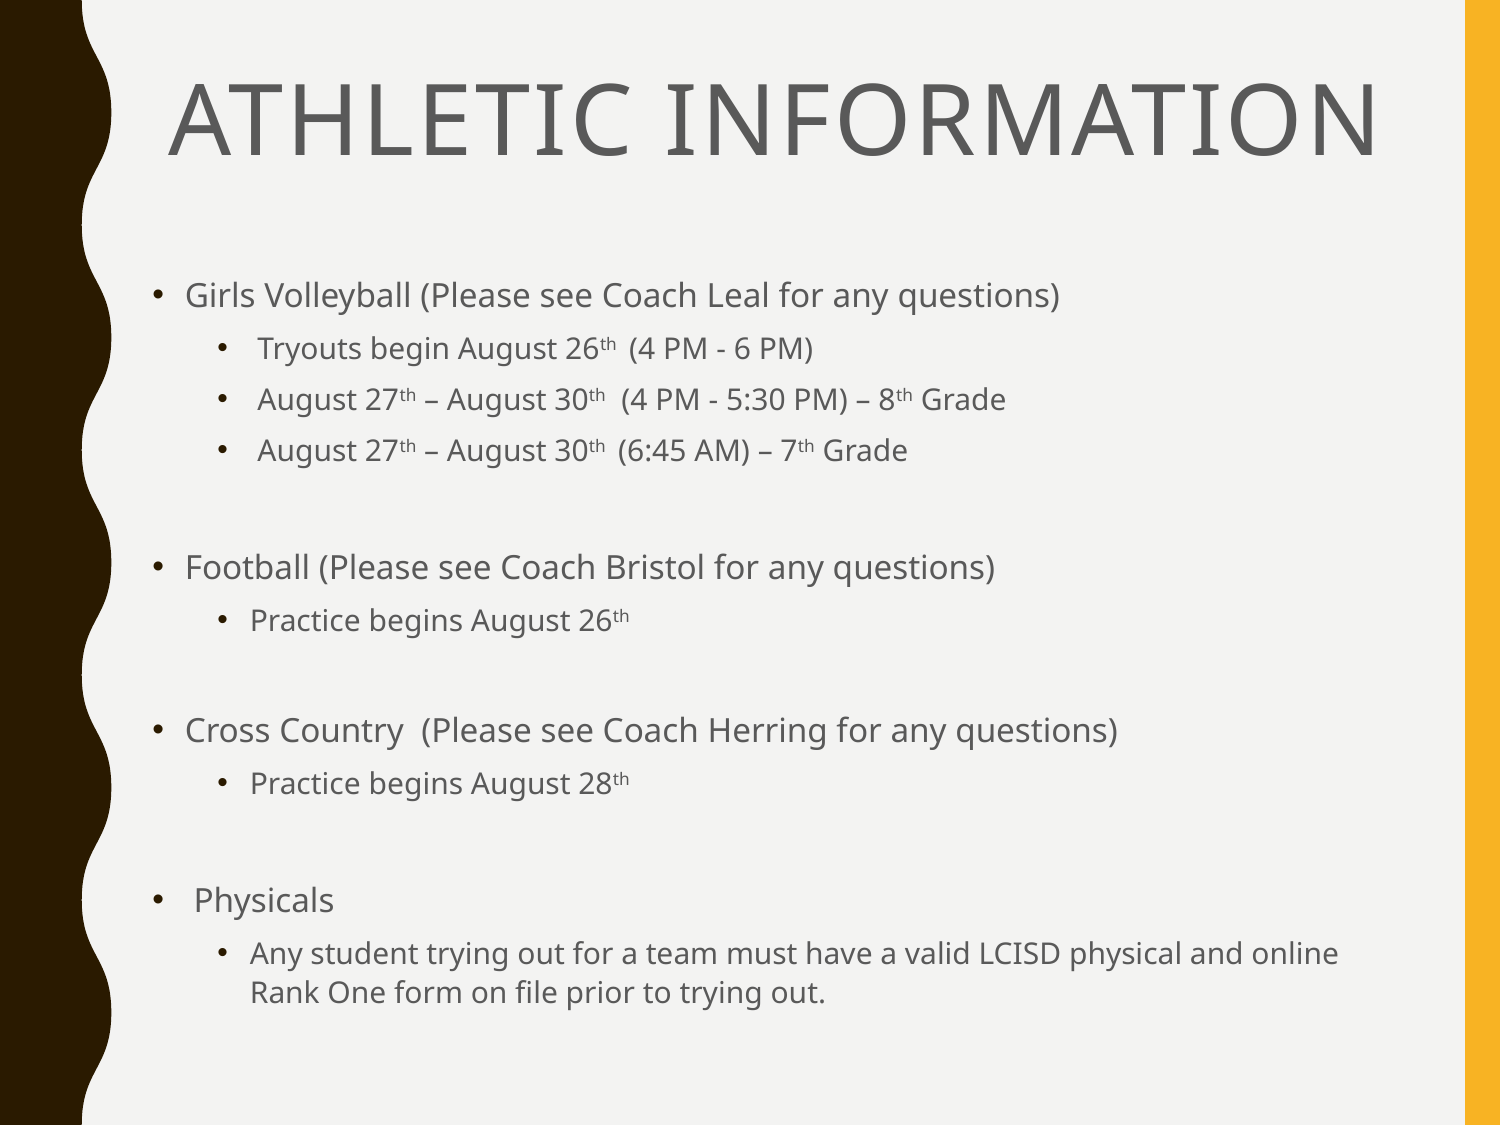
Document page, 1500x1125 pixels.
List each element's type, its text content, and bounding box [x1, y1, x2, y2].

list Girls Volleyball (Please see Coach Leal for any questions) Tryouts begin August 26th (4 PM - 6 PM) August 27th – August 30th (4 PM - 5:30 PM) – 8th Grade August 27th – August 30th (6:45 AM) – 7th Grade Football (Please see Coach Bristol for any questions) Practice begins August 26th Cross Country (Please see Coach Herring for any questions) Practice begins August 28th Physicals Any student trying out for a team must have a valid LCISD physical and online Rank One form on file prior to trying out. [137, 262, 1390, 1025]
title Athletic Information [154, 62, 1407, 213]
